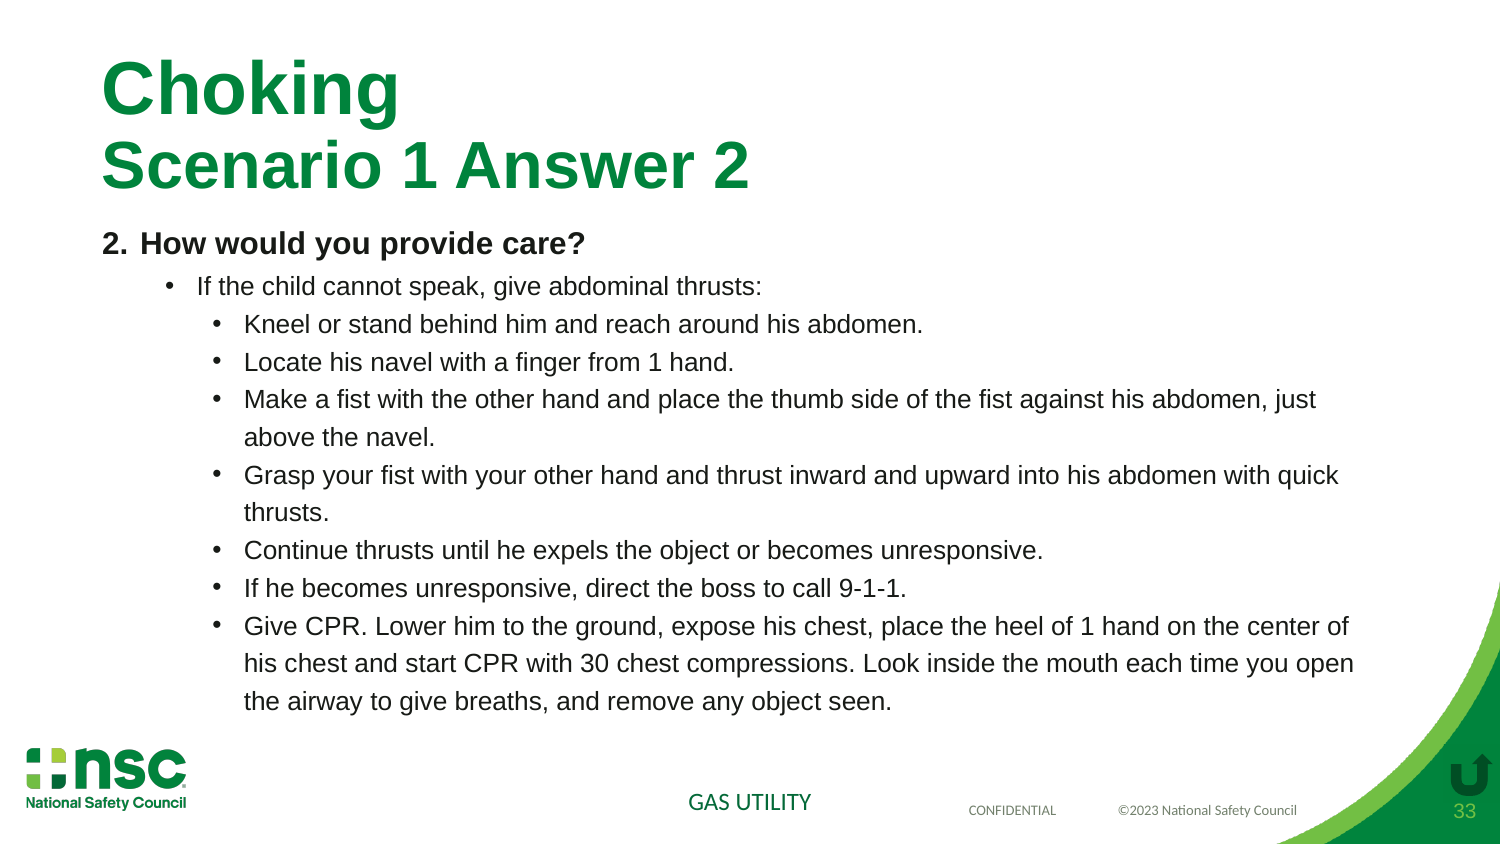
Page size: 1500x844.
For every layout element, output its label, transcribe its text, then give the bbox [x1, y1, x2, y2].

picture [26, 748, 186, 811]
picture [719, 375, 1500, 844]
picture [719, 800, 726, 808]
title Choking Scenario 1 Answer 2 [87, 44, 1391, 208]
text_box How would you provide care? If the child cannot speak, give abdominal thrusts: Kneel or stand behind him and reach around his abdomen. Locate his navel with a finger from 1 hand. Make a fist with the other hand and place the thumb side of the fist against his abdomen, just above the navel. Grasp your fist with your other hand and thrust inward and upward into his abdomen with quick thrusts. Continue thrusts until he expels the object or becomes unresponsive. If he becomes unresponsive, direct the boss to call 9-1-1. Give CPR. Lower him to the ground, expose his chest, place the heel of 1 hand on the center of his chest and start CPR with 30 chest compressions. Look inside the mouth each time you open the airway to give breaths, and remove any object seen. [87, 208, 1381, 750]
